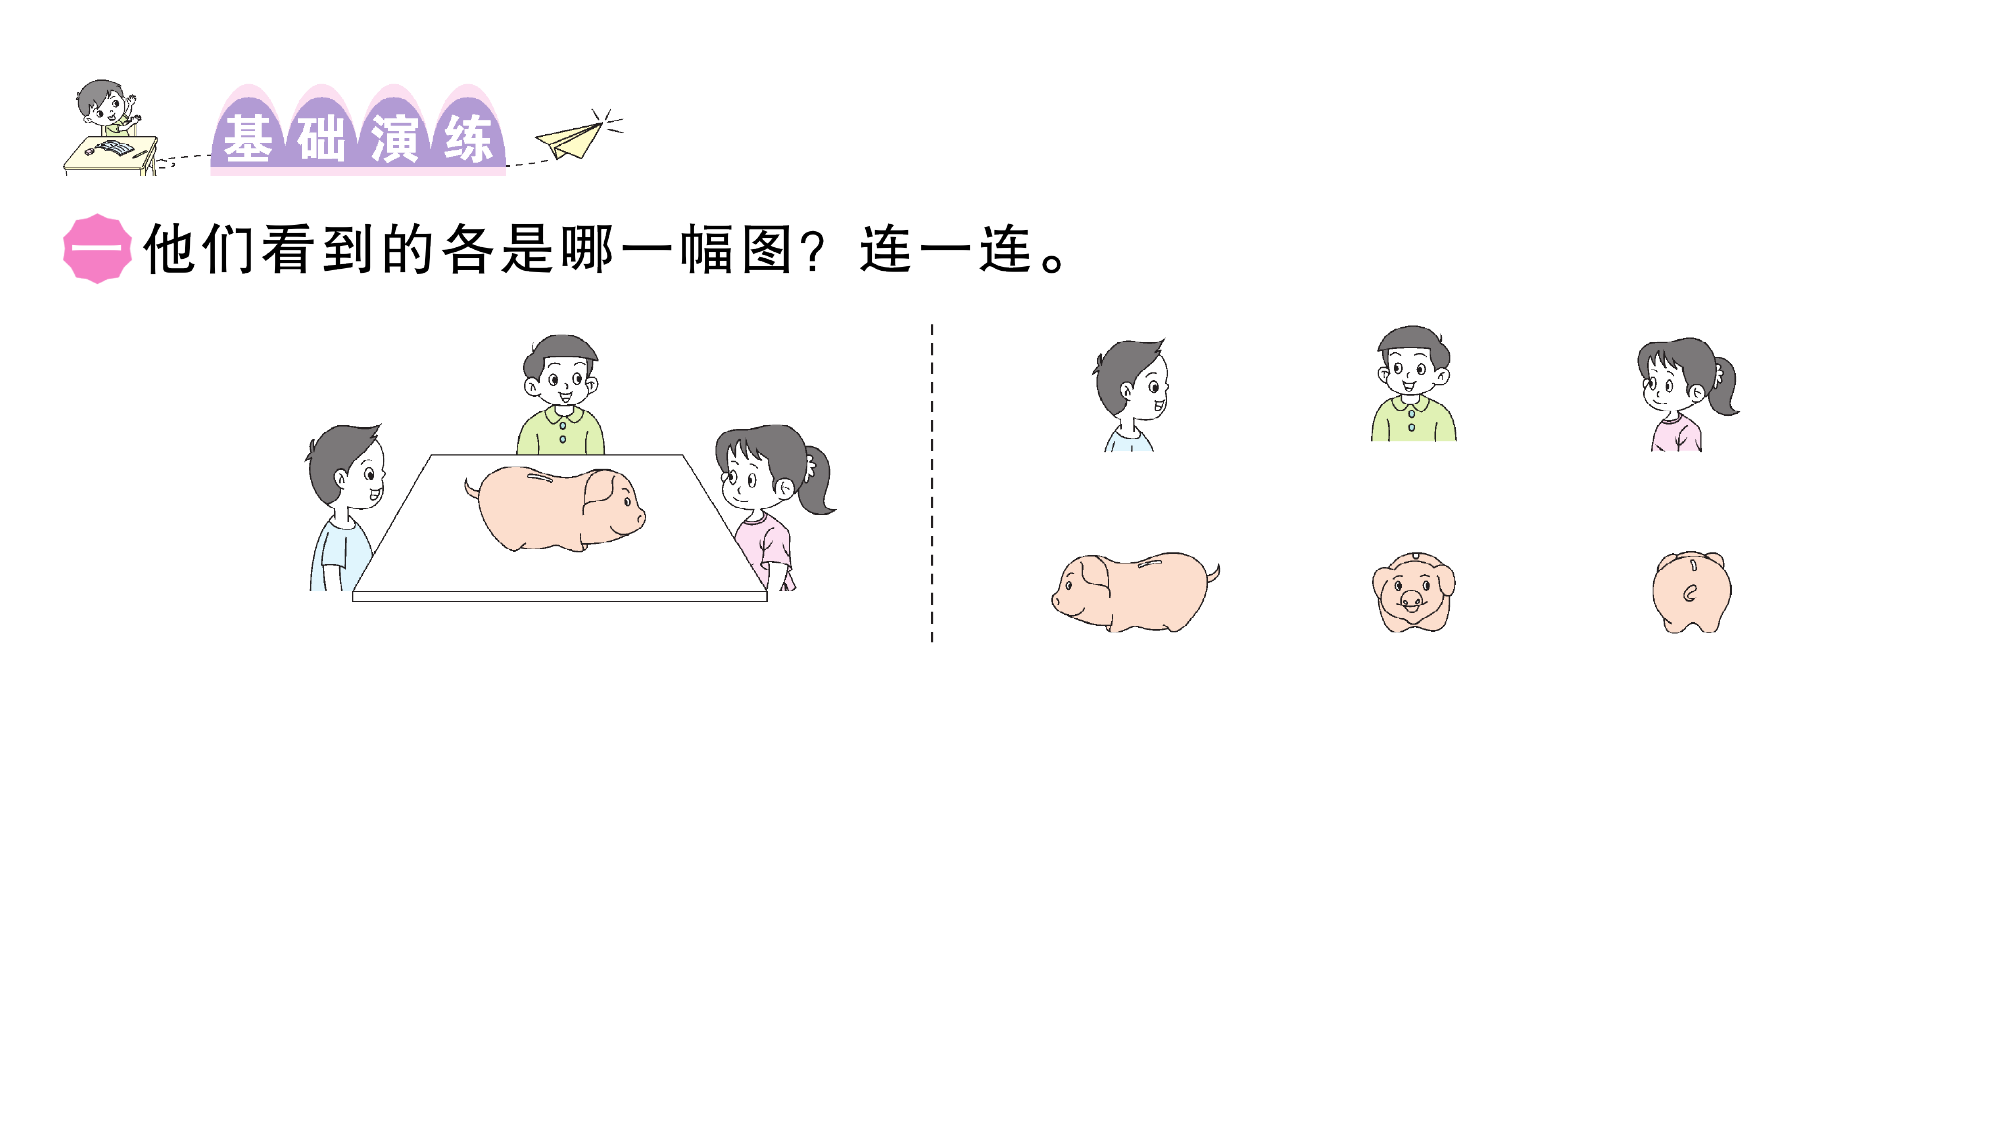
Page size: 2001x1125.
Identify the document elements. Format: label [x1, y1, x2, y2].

picture [58, 58, 1949, 666]
